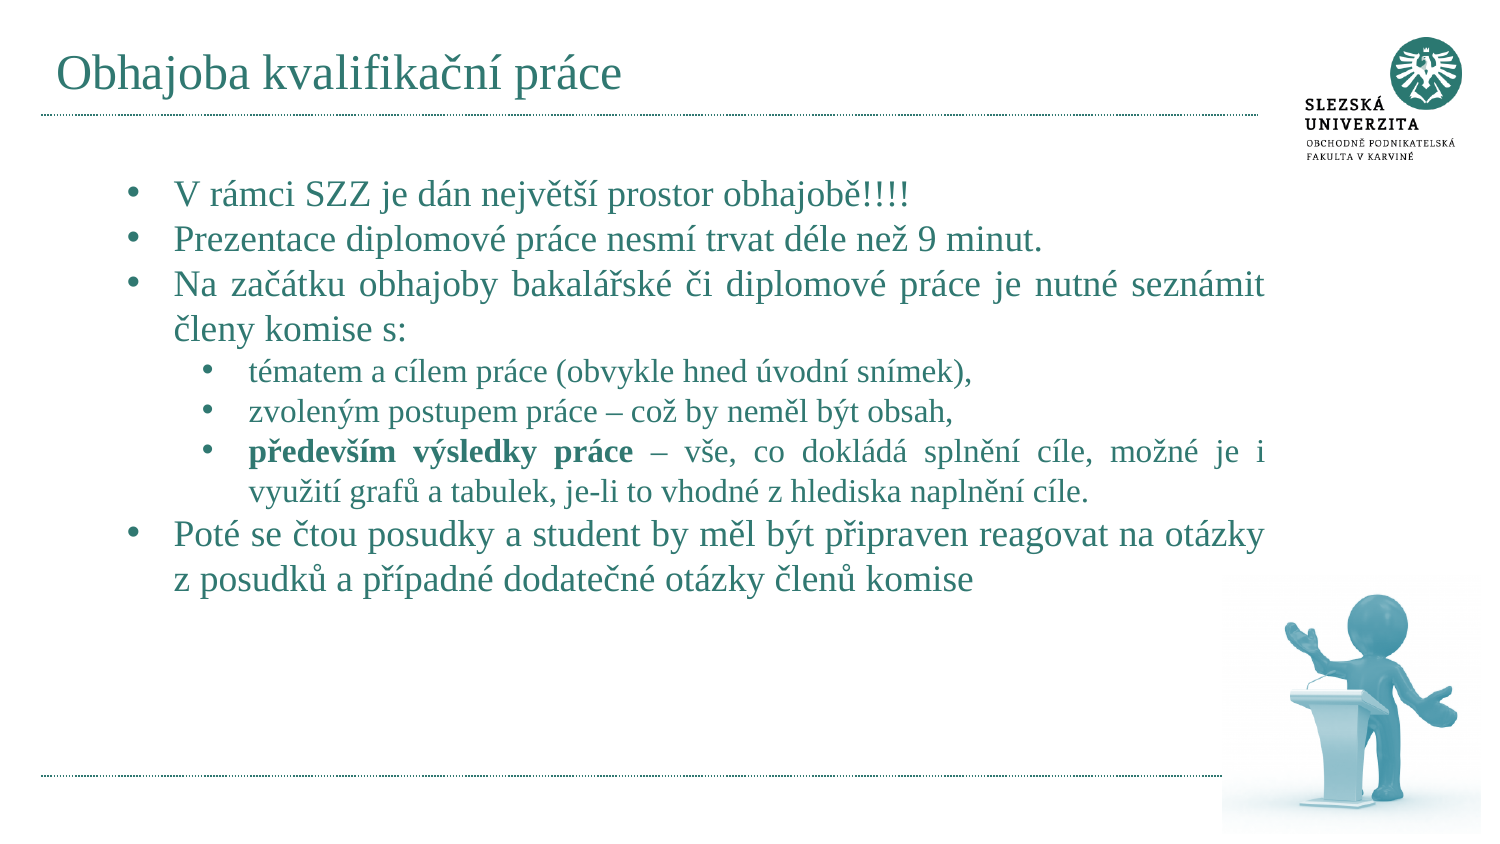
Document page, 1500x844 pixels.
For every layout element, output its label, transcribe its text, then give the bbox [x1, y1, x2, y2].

picture [1305, 37, 1462, 160]
picture [1222, 575, 1482, 835]
text_box V rámci SZZ je dán největší prostor obhajobě!!!! Prezentace diplomové práce nesmí trvat déle než 9 minut. Na začátku obhajoby bakalářské či diplomové práce je nutné seznámit členy komise s: tématem a cílem práce (obvykle hned úvodní snímek), zvoleným postupem práce – což by neměl být obsah, především výsledky práce – vše, co dokládá splnění cíle, možné je i využití grafů a tabulek, je-li to vhodné z hlediska naplnění cíle. Poté se čtou posudky a student by měl být připraven reagovat na otázky z posudků a případné dodatečné otázky členů komise [112, 161, 1282, 607]
title Obhajoba kvalifikační práce [41, 32, 786, 116]
